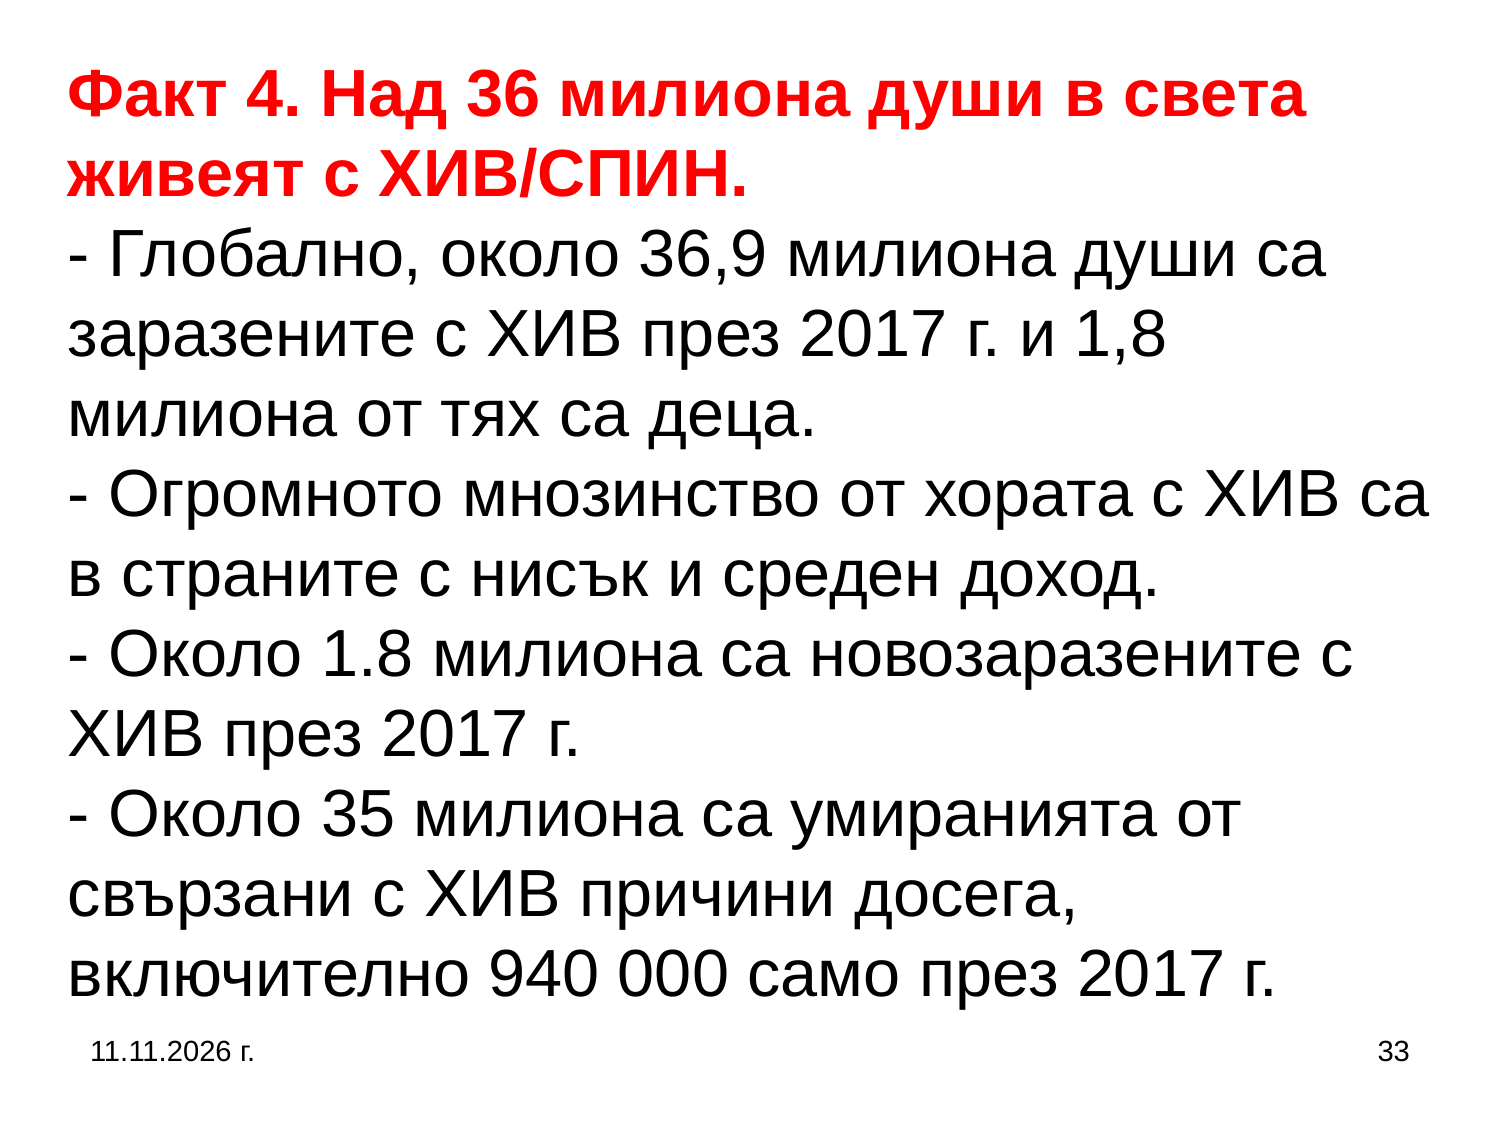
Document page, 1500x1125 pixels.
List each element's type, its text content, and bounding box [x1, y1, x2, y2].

text_box Факт 4. Над 36 милиона души в света живеят с ХИВ/СПИН. - Глобално, около 36,9 милиона души са заразените с ХИВ през 2017 г. и 1,8 милиона от тях са деца. - Огромното мнозинство от хората с ХИВ са в страните с нисък и среден доход. - Около 1.8 милиона са новозаразените с ХИВ през 2017 г. - Около 35 милиона са умиранията от свързани с ХИВ причини досега, включително 940 000 само през 2017 г. [53, 42, 1447, 1017]
slide_number 33 [1074, 1024, 1425, 1103]
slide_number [75, 1024, 425, 1103]
